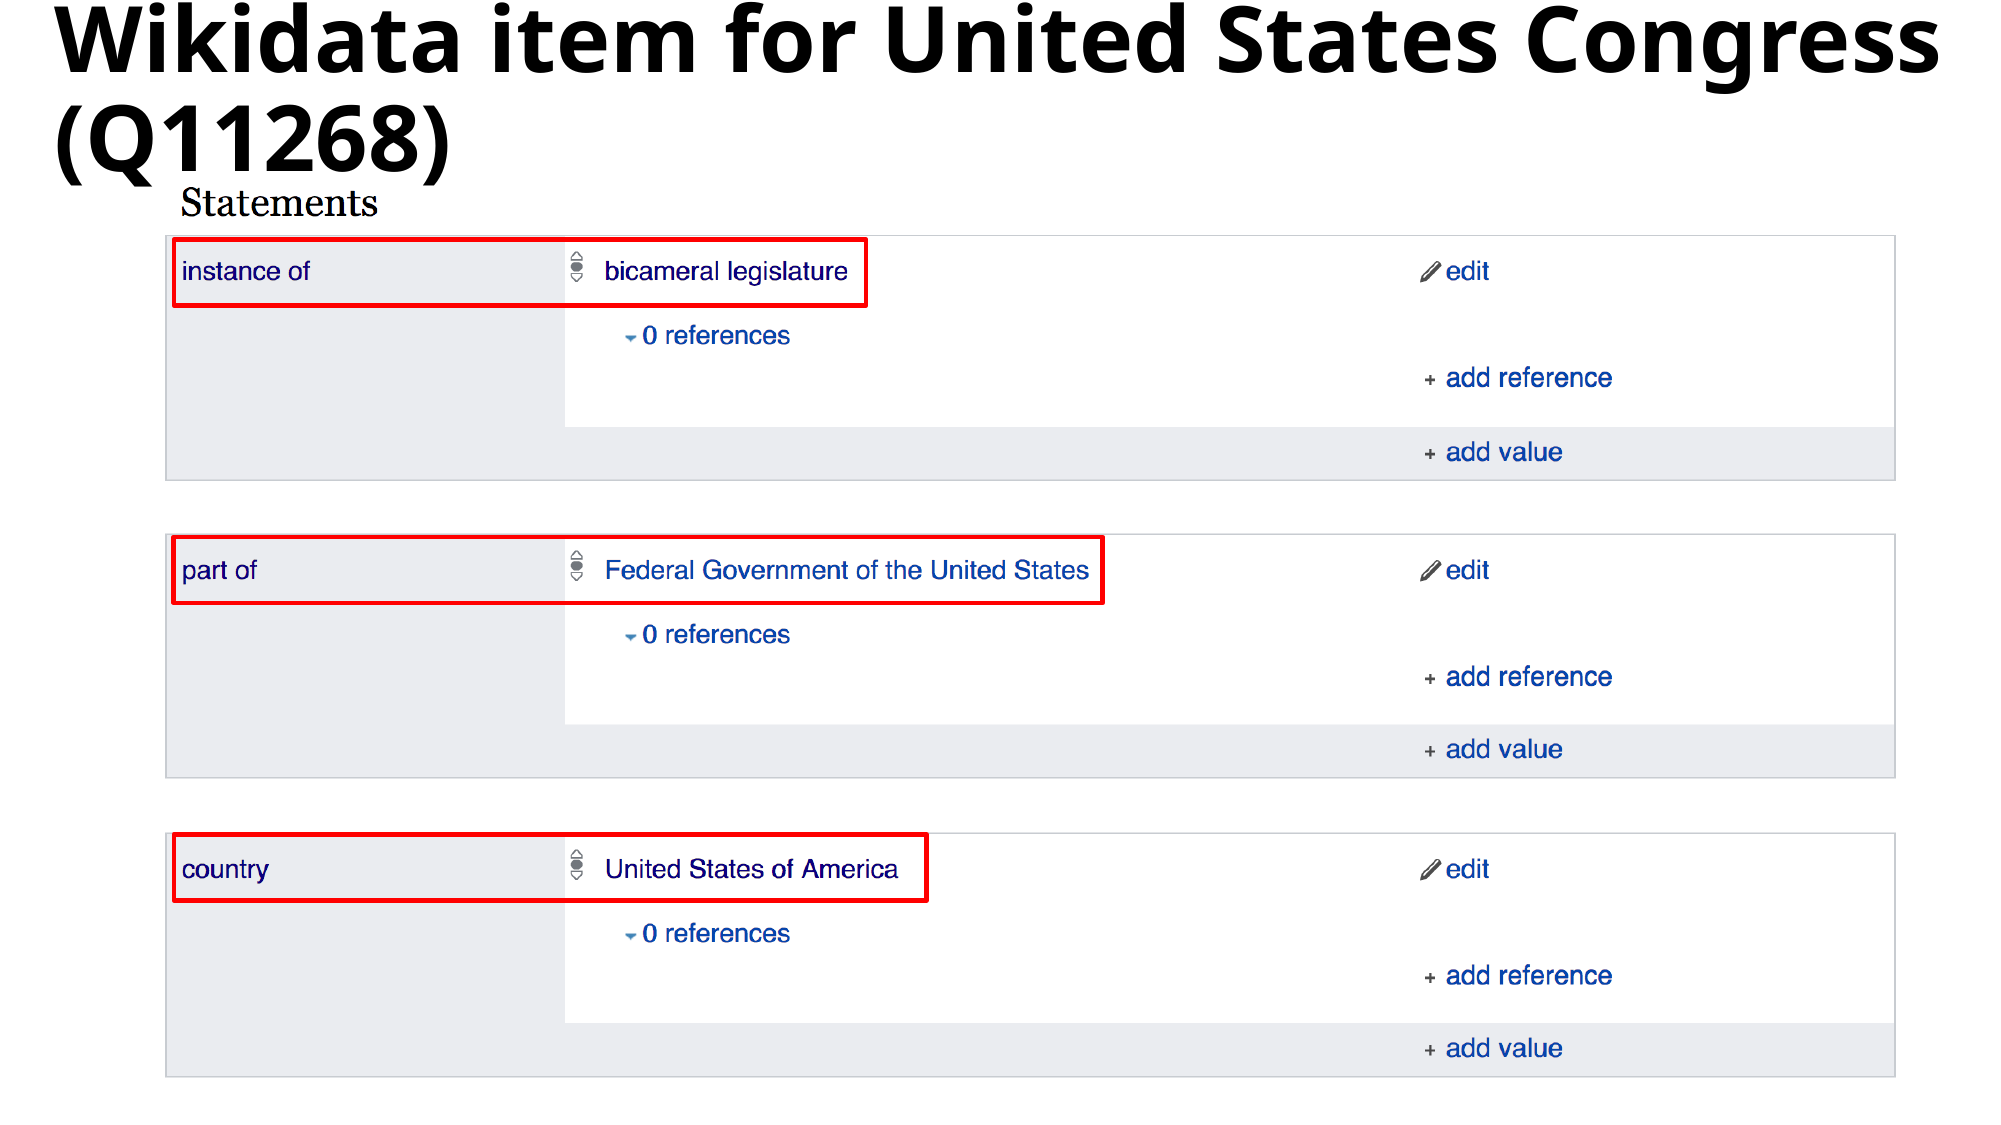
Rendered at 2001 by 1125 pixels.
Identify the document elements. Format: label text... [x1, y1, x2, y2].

title Wikidata item for United States Congress (Q11268) [34, 26, 1966, 159]
picture [151, 170, 1909, 1099]
